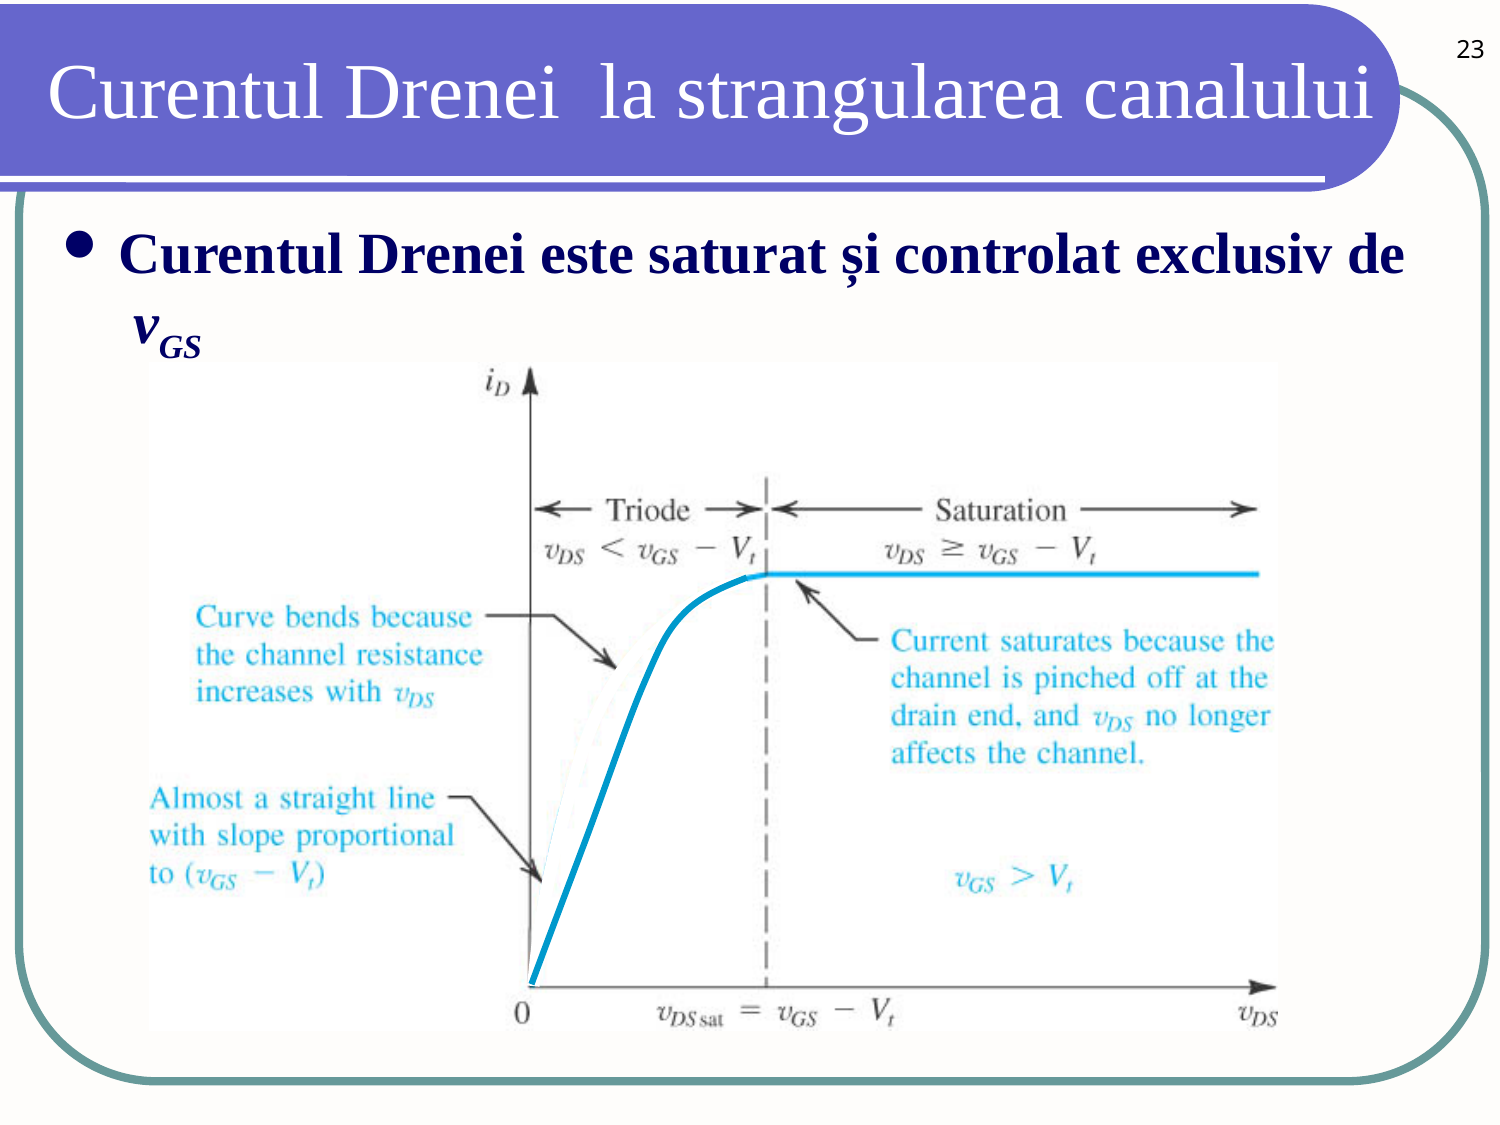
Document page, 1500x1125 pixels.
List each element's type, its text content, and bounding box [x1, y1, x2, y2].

slide_number 23 [1222, 0, 1500, 76]
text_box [149, 362, 1279, 1032]
title Curentul Drenei la strangularea canalului [32, 16, 1435, 158]
list Curentul Drenei este saturat și controlat exclusiv de vGS [47, 208, 1435, 998]
